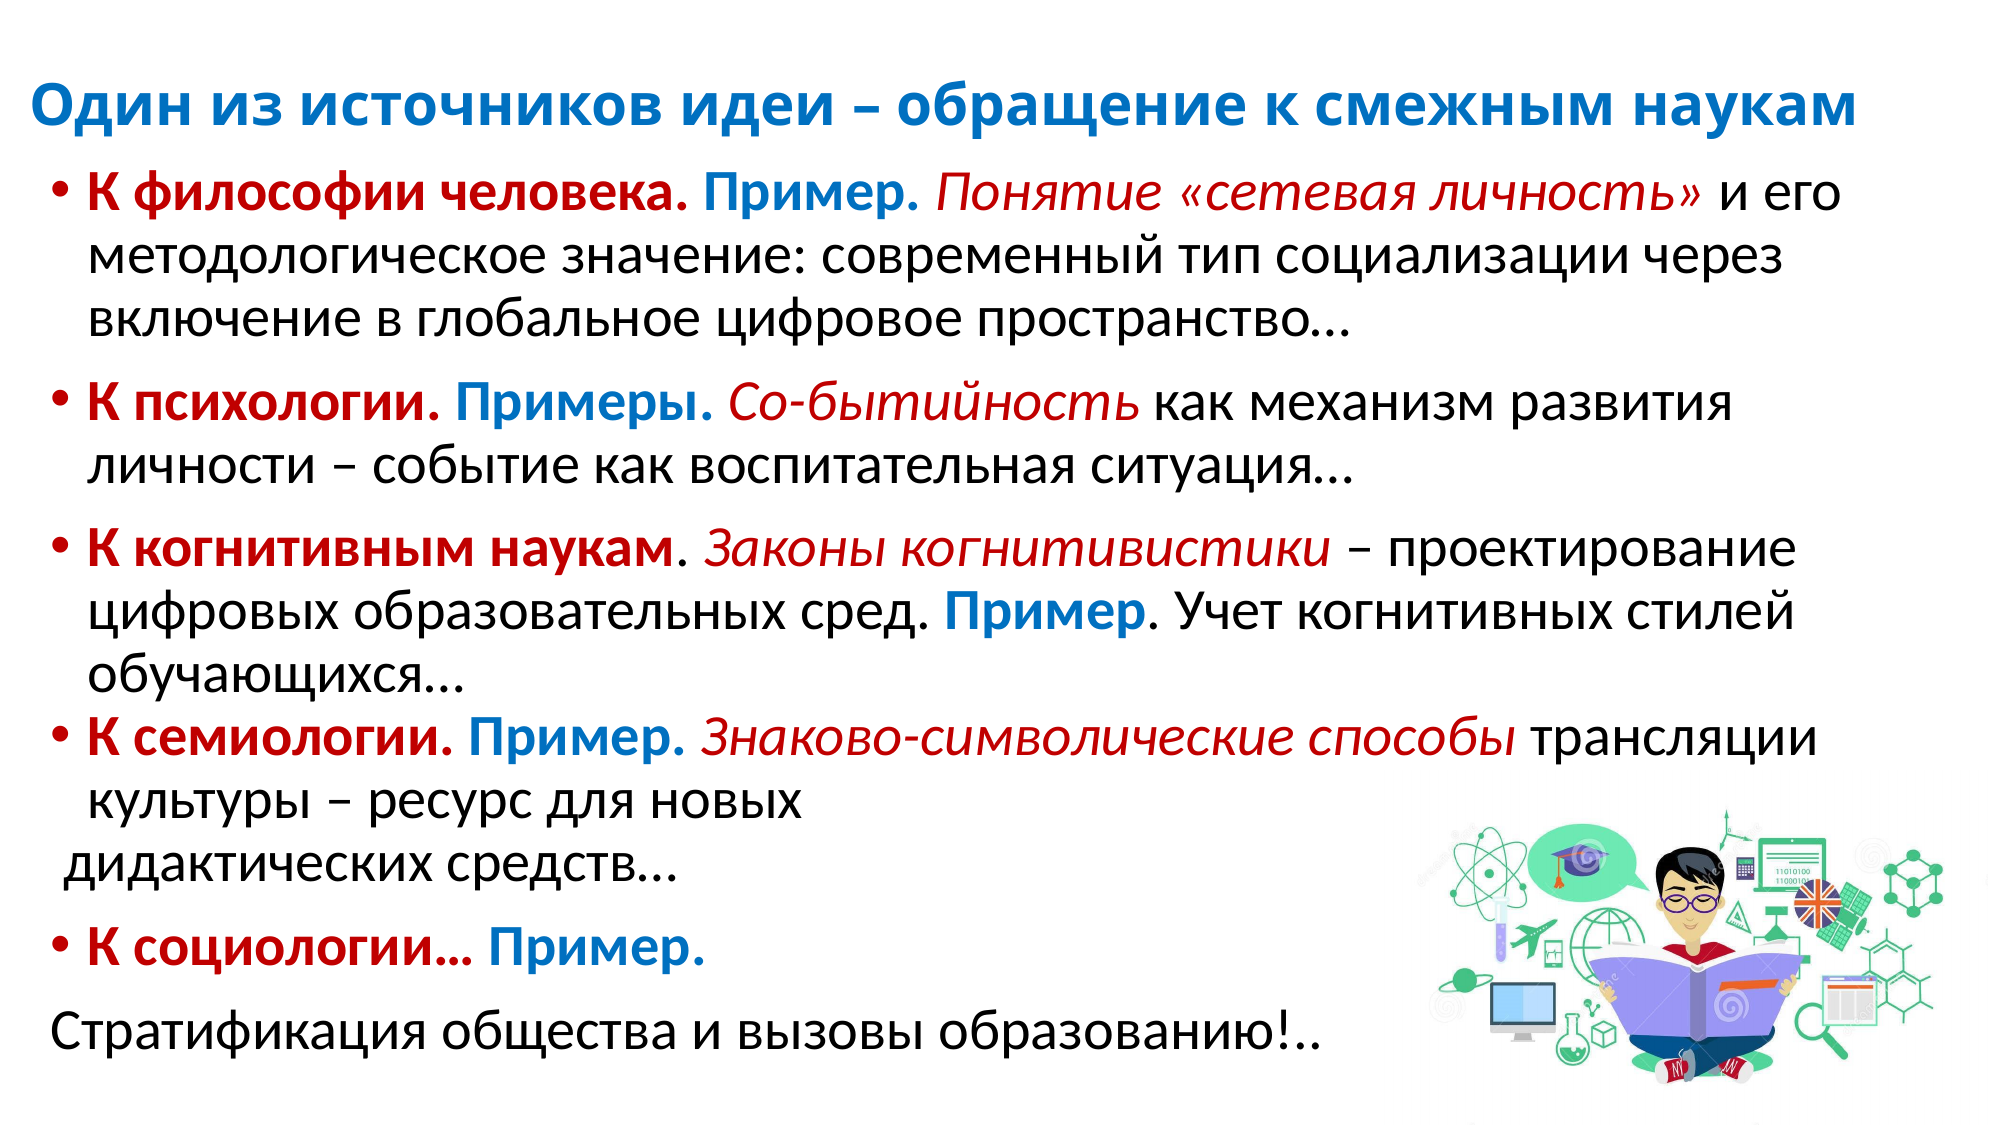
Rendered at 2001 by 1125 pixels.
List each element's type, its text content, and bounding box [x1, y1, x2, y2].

list К философии человека. Пример. Понятие «сетевая личность» и его методологическое значение: современный тип социализации через включение в глобальное цифровое пространство… К психологии. Примеры. Со-бытийность как механизм развития личности – событие как воспитательная ситуация… К когнитивным наукам. Законы когнитивистики – проектирование цифровых образовательных сред. Пример. Учет когнитивных стилей обучающихся… К семиологии. Пример. Знаково-символические способы трансляции культуры – ресурс для новых дидактических средств… К социологии… Пример. Стратификация общества и вызовы образованию!.. [35, 152, 1967, 1125]
title Один из источников идеи – обращение к смежным наукам [14, 59, 1967, 153]
picture [1376, 770, 1988, 1125]
